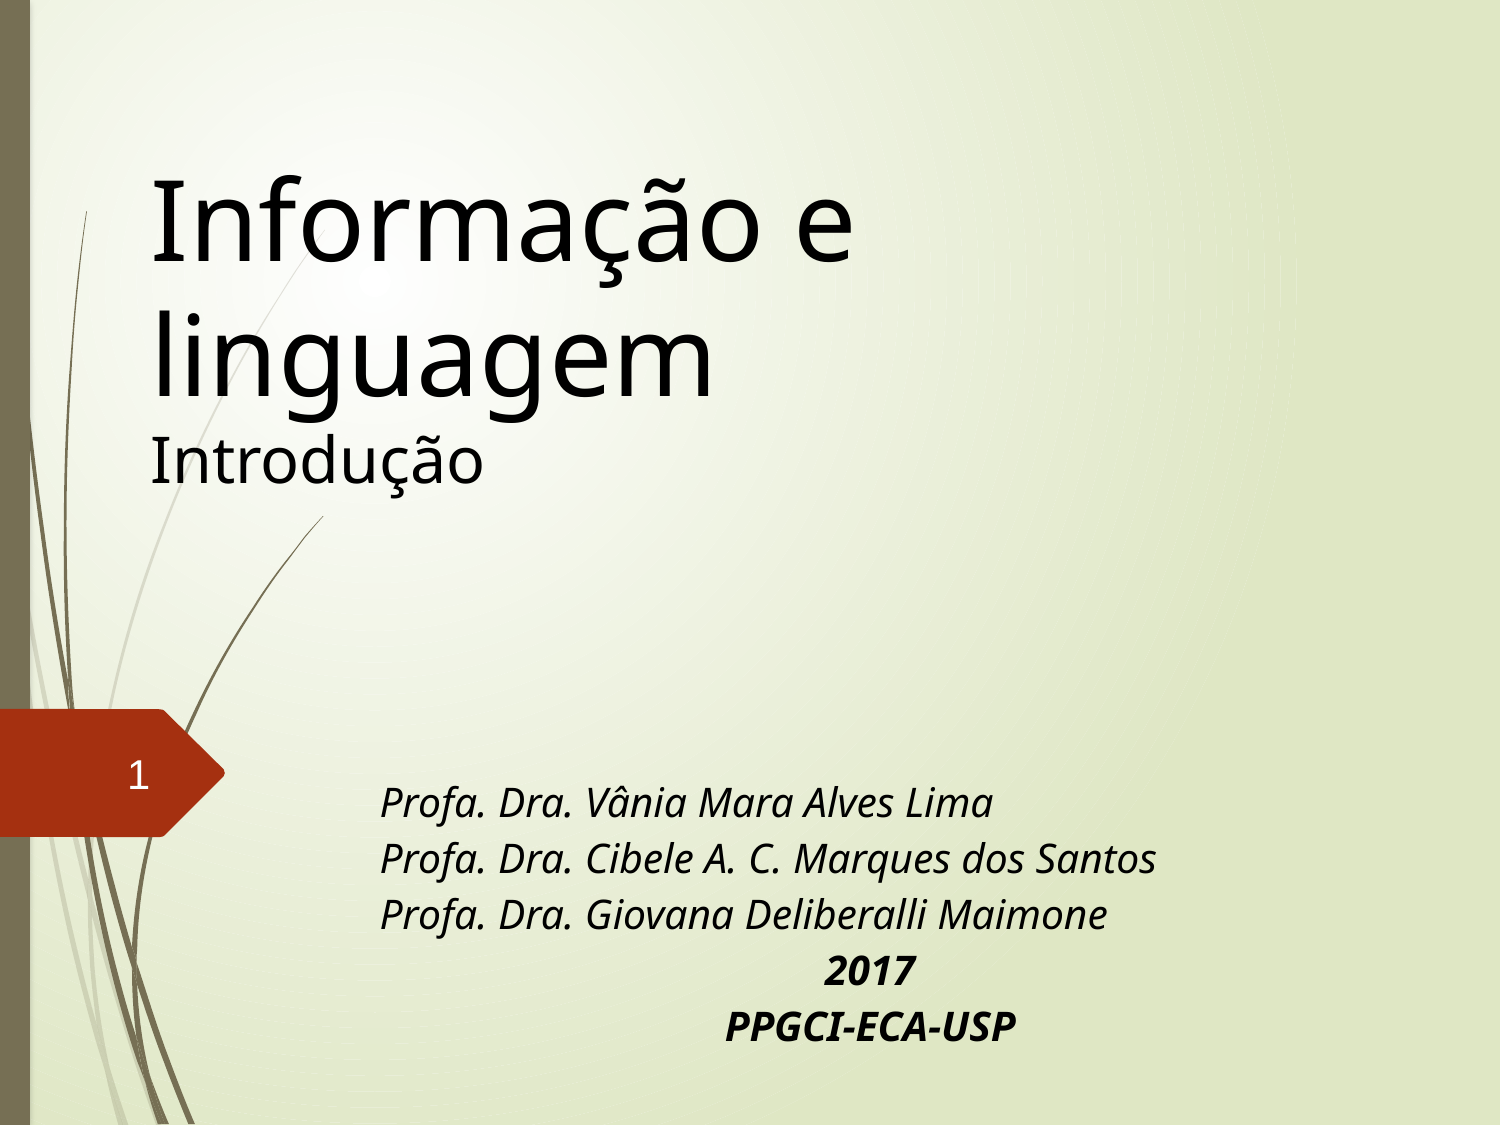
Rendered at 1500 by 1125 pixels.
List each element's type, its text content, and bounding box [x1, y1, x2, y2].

title Informação e linguagem Introdução [135, 137, 1447, 504]
slide_number 1 [69, 743, 166, 803]
subtitle Profa. Dra. Vânia Mara Alves Lima Profa. Dra. Cibele A. C. Marques dos Santos Profa. Dra. Giovana Deliberalli Maimone 2017 PPGCI-ECA-USP [360, 774, 1376, 1059]
